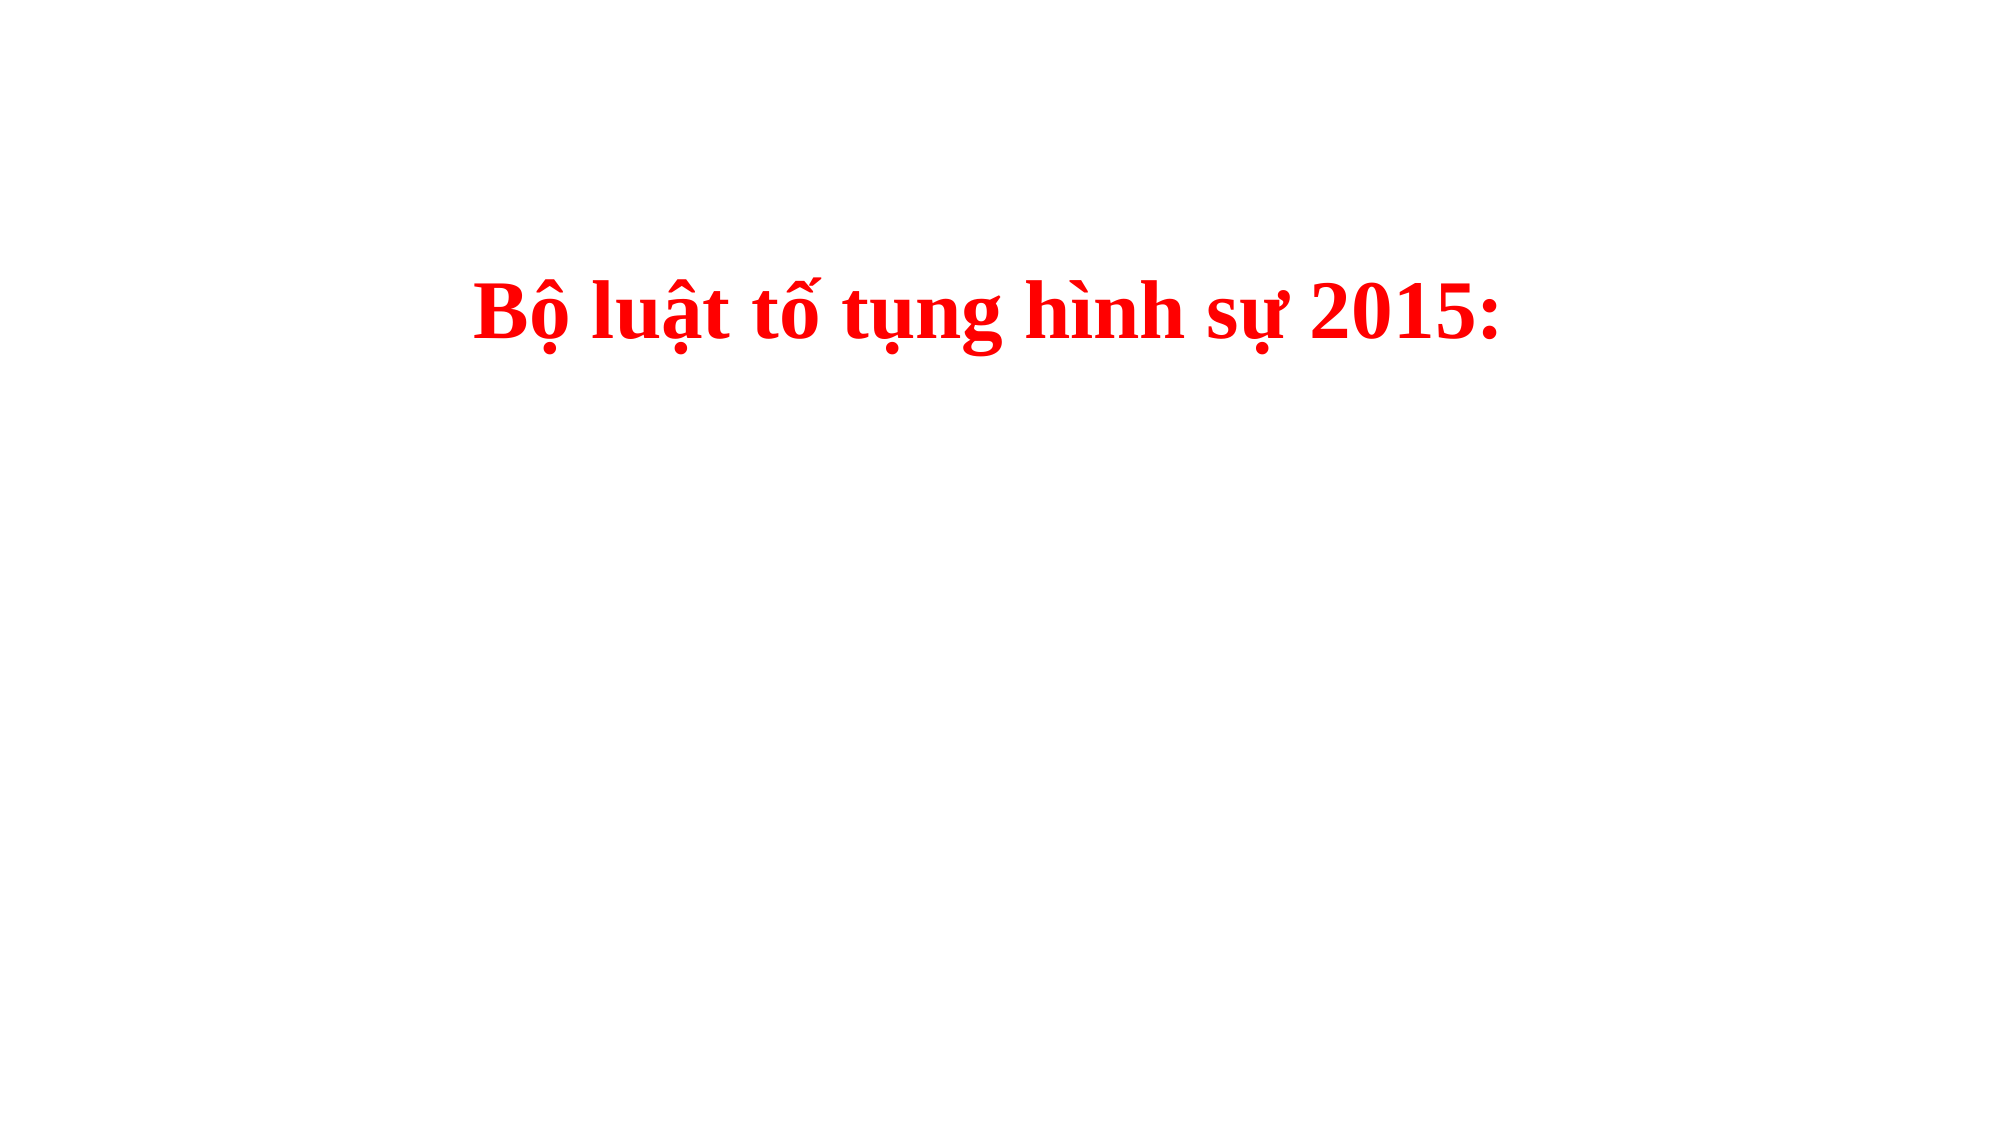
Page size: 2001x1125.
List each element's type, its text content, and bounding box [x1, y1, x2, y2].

text_box Bộ luật tố tụng hình sự 2015: [245, 247, 1734, 363]
